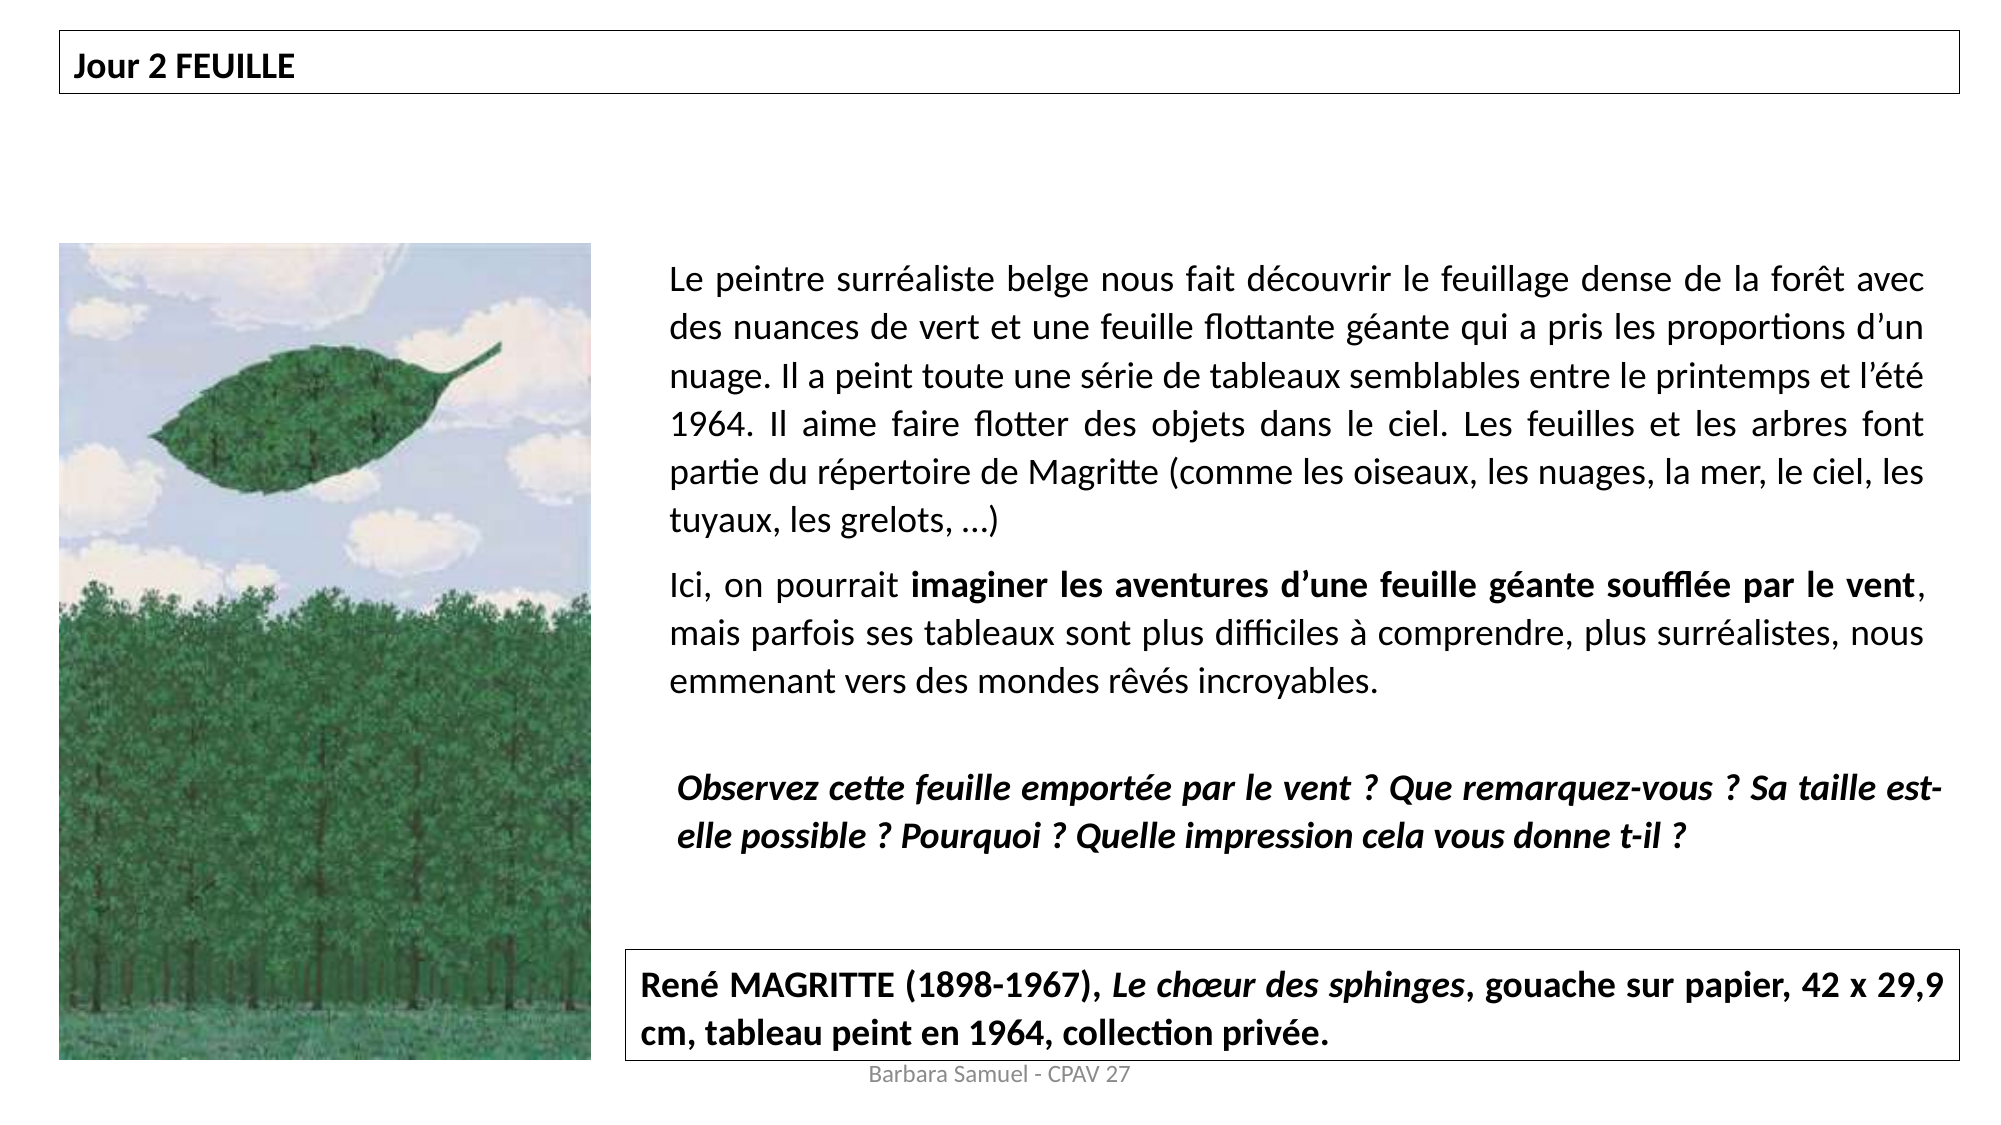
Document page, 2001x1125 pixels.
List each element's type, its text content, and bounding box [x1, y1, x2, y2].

text_box Jour 2 FEUILLE [59, 30, 1960, 94]
text_box Le peintre surréaliste belge nous fait découvrir le feuillage dense de la forêt avec des nuances de vert et une feuille flottante géante qui a pris les proportions d’un nuage. Il a peint toute une série de tableaux semblables entre le printemps et l’été 1964. Il aime faire flotter des objets dans le ciel. Les feuilles et les arbres font partie du répertoire de Magritte (comme les oiseaux, les nuages, la mer, le ciel, les tuyaux, les grelots, …) Ici, on pourrait imaginer les aventures d’une feuille géante soufflée par le vent, mais parfois ses tableaux sont plus difficiles à comprendre, plus surréalistes, nous emmenant vers des mondes rêvés incroyables. [654, 243, 1941, 709]
text_box Observez cette feuille emportée par le vent ? Que remarquez-vous ? Sa taille est-elle possible ? Pourquoi ? Quelle impression cela vous donne t-il ? [662, 752, 1960, 864]
picture [59, 243, 591, 1060]
footer Barbara Samuel - CPAV 27 [662, 1042, 1338, 1103]
text_box René MAGRITTE (1898-1967), Le chœur des sphinges, gouache sur papier, 42 x 29,9 cm, tableau peint en 1964, collection privée. [625, 949, 1960, 1061]
